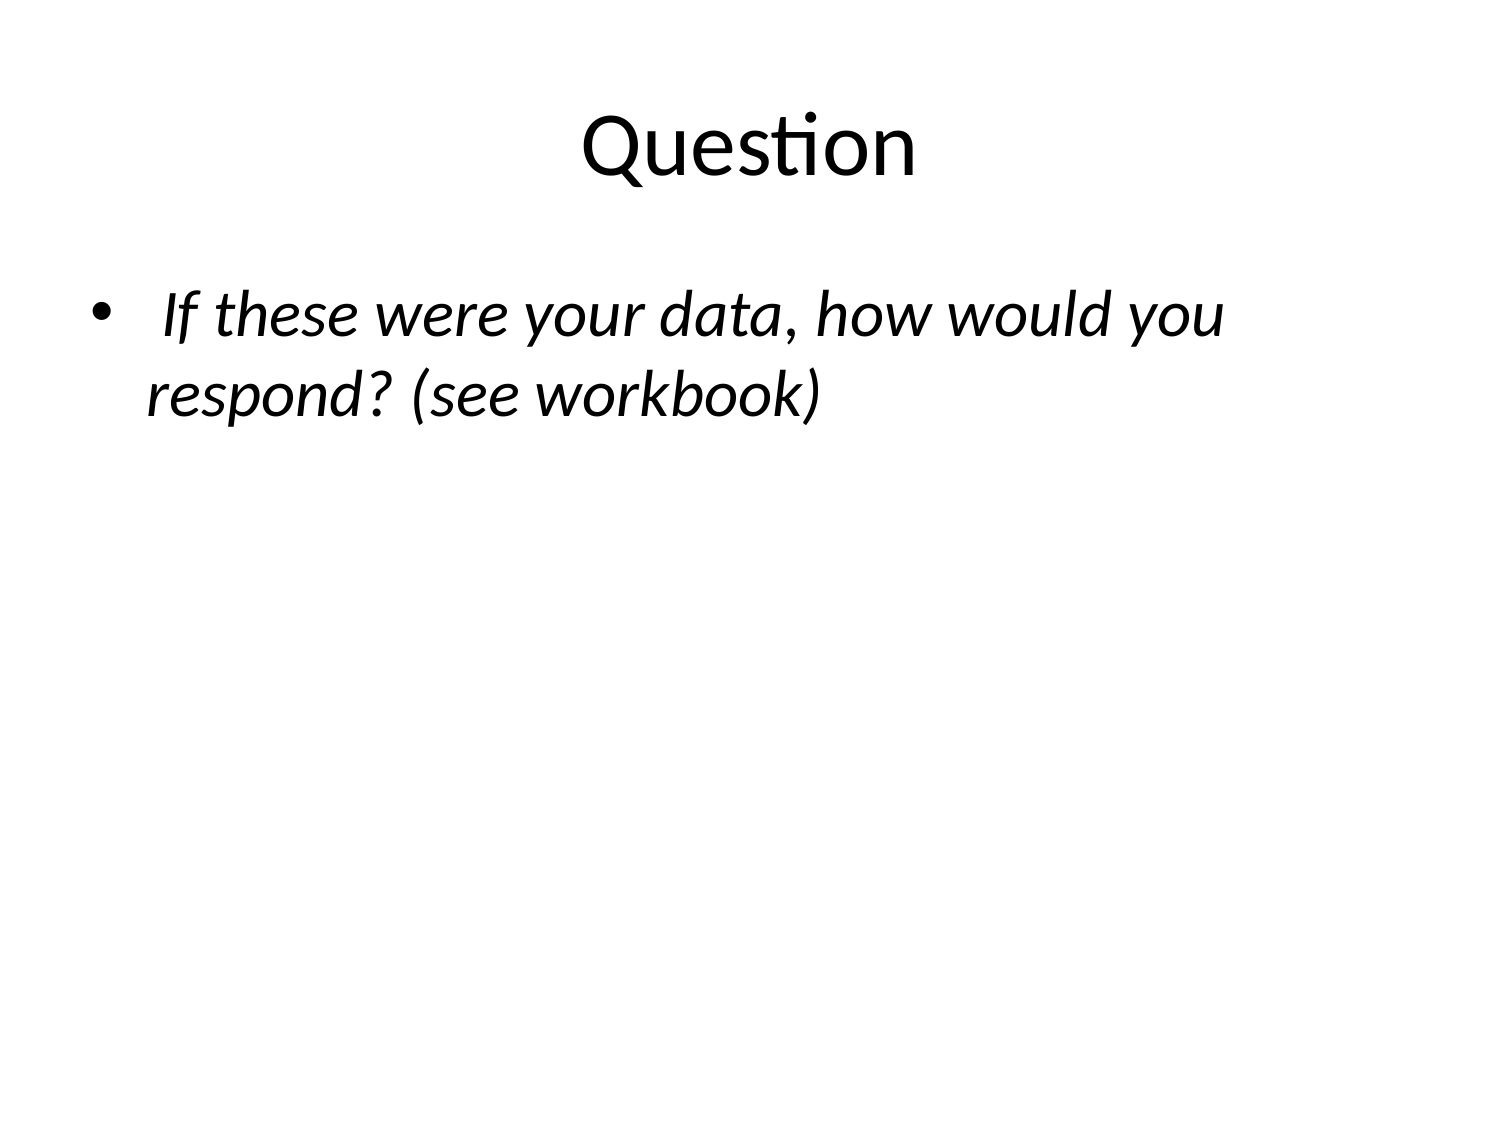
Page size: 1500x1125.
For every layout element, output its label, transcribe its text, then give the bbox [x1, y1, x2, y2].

title Question [75, 45, 1425, 233]
list If these were your data, how would you respond? (see workbook) [75, 262, 1425, 1005]
